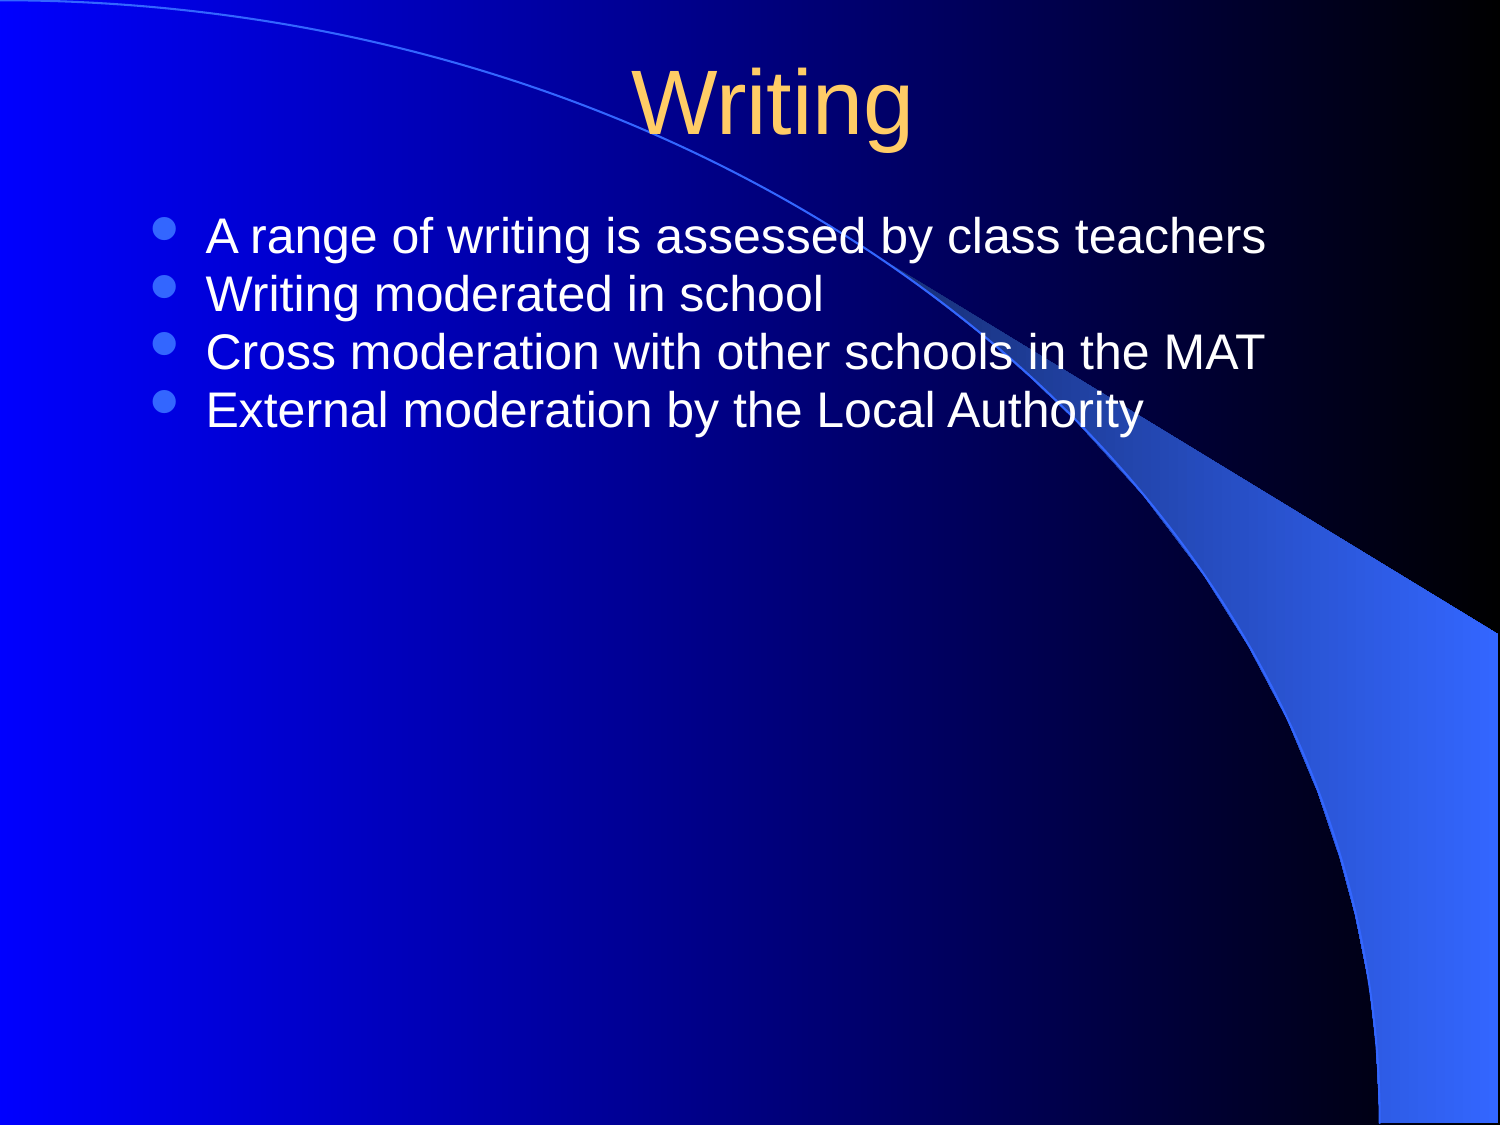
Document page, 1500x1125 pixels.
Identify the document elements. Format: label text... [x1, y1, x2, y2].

title Writing [135, 3, 1411, 192]
list A range of writing is assessed by class teachers Writing moderated in school Cross moderation with other schools in the MAT External moderation by the Local Authority [134, 207, 1410, 884]
